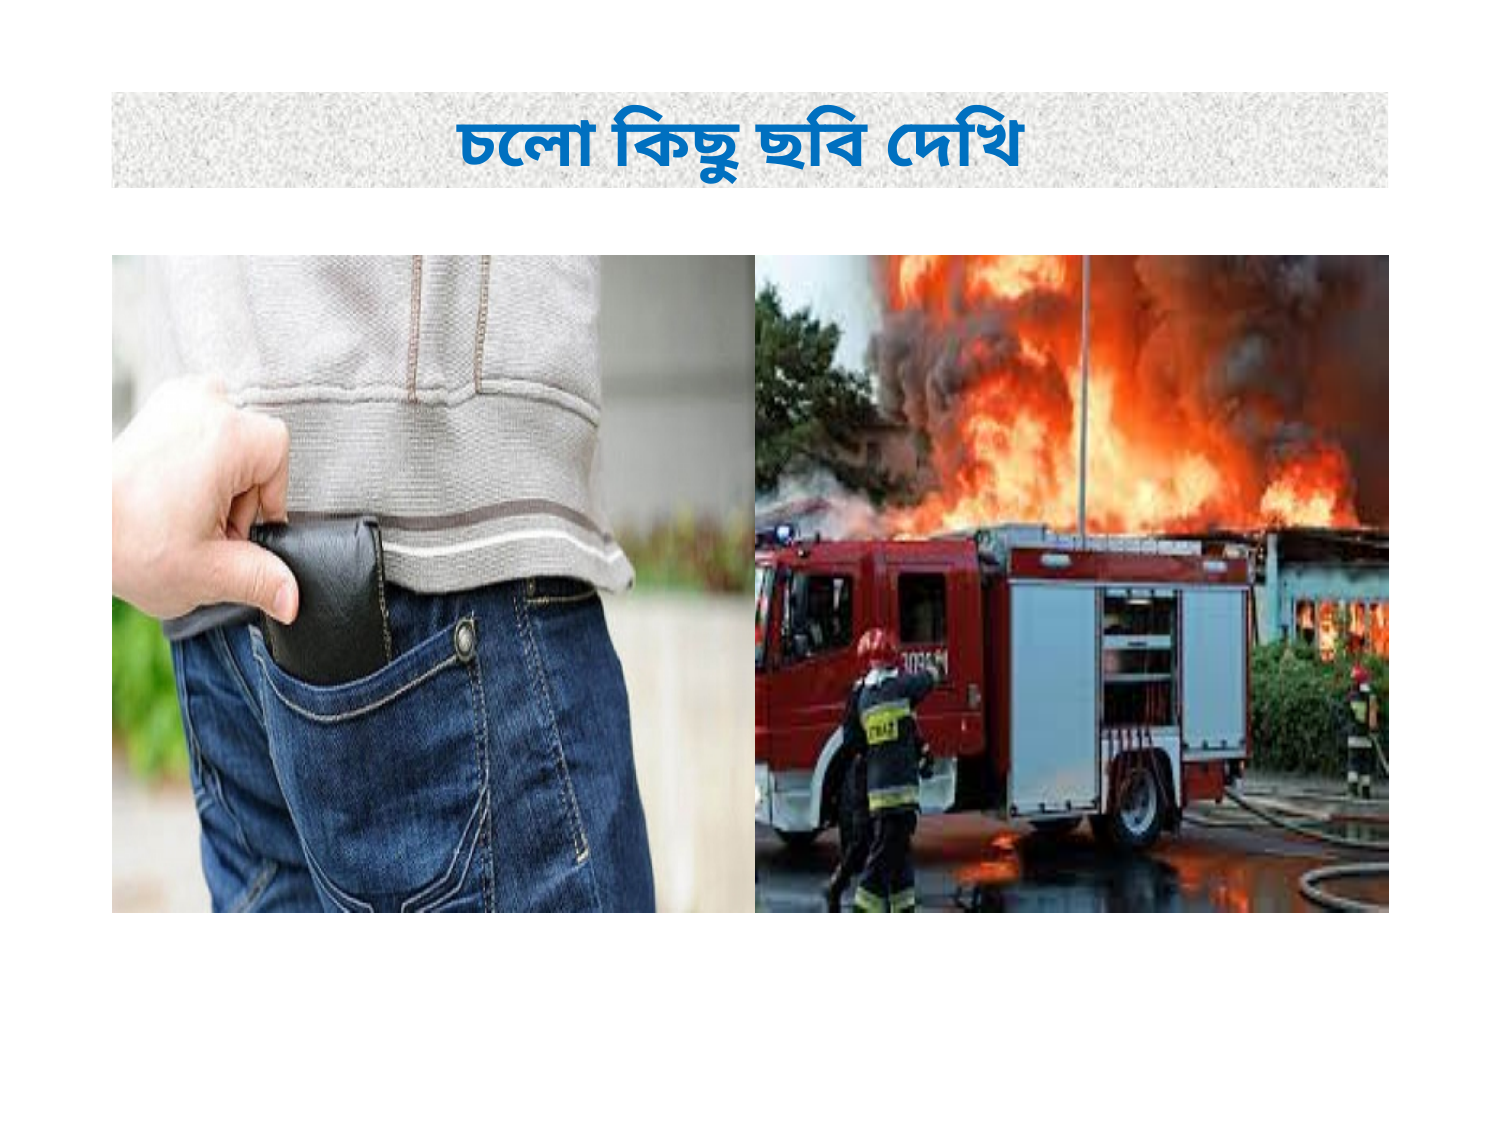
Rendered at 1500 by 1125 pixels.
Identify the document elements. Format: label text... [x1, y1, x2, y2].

picture [112, 255, 1389, 913]
text_box চলো কিছু ছবি দেখি [111, 92, 1389, 188]
